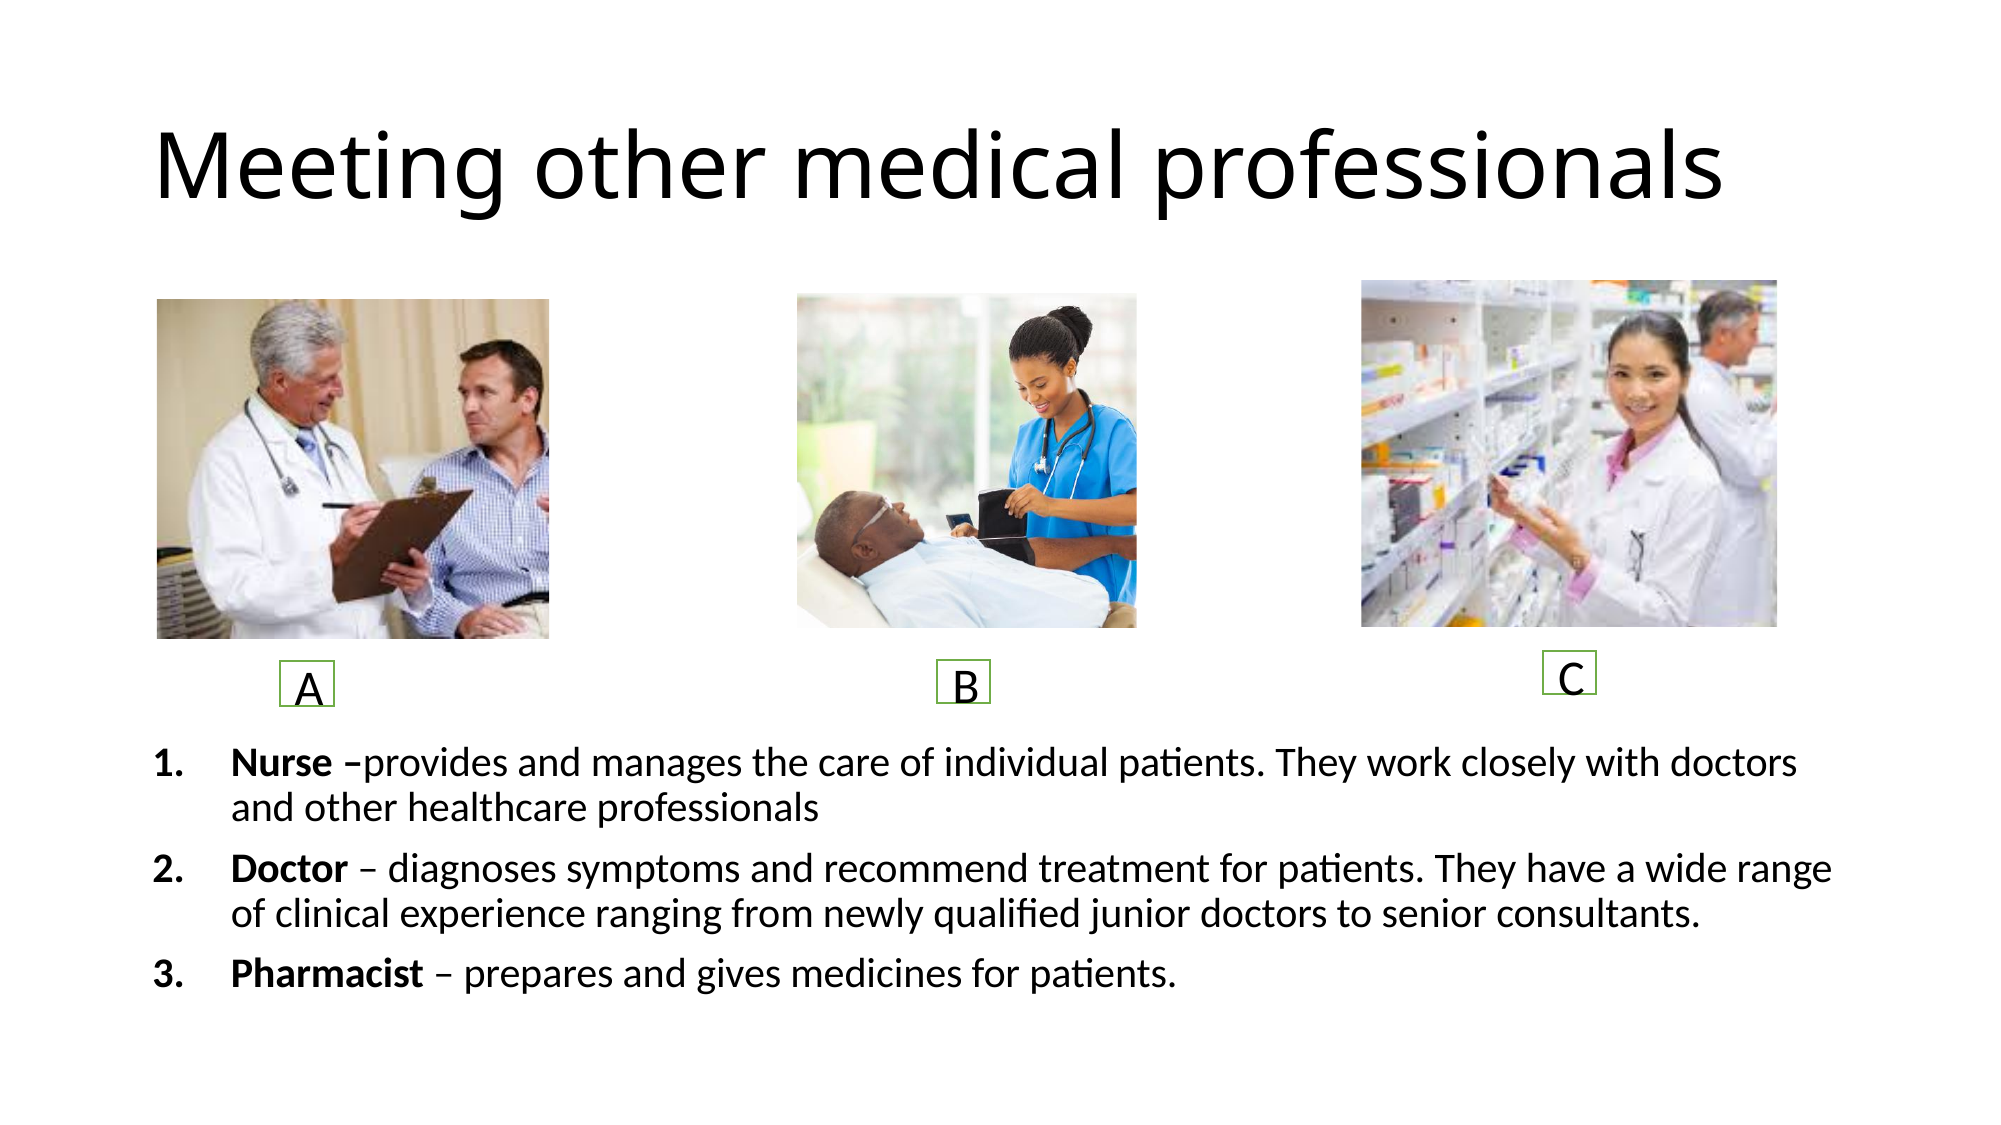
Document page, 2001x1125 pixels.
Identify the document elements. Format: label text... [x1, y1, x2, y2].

picture [1361, 280, 1778, 627]
list Nurse –provides and manages the care of individual patients. They work closely with doctors and other healthcare professionals Doctor – diagnoses symptoms and recommend treatment for patients. They have a wide range of clinical experience ranging from newly qualified junior doctors to senior consultants. Pharmacist – prepares and gives medicines for patients. [137, 733, 1863, 1040]
text_box B [936, 659, 991, 704]
title Meeting other medical professionals [137, 59, 1863, 278]
picture [156, 299, 550, 639]
picture [796, 293, 1137, 628]
text_box A [279, 660, 335, 707]
text_box C [1542, 650, 1597, 695]
